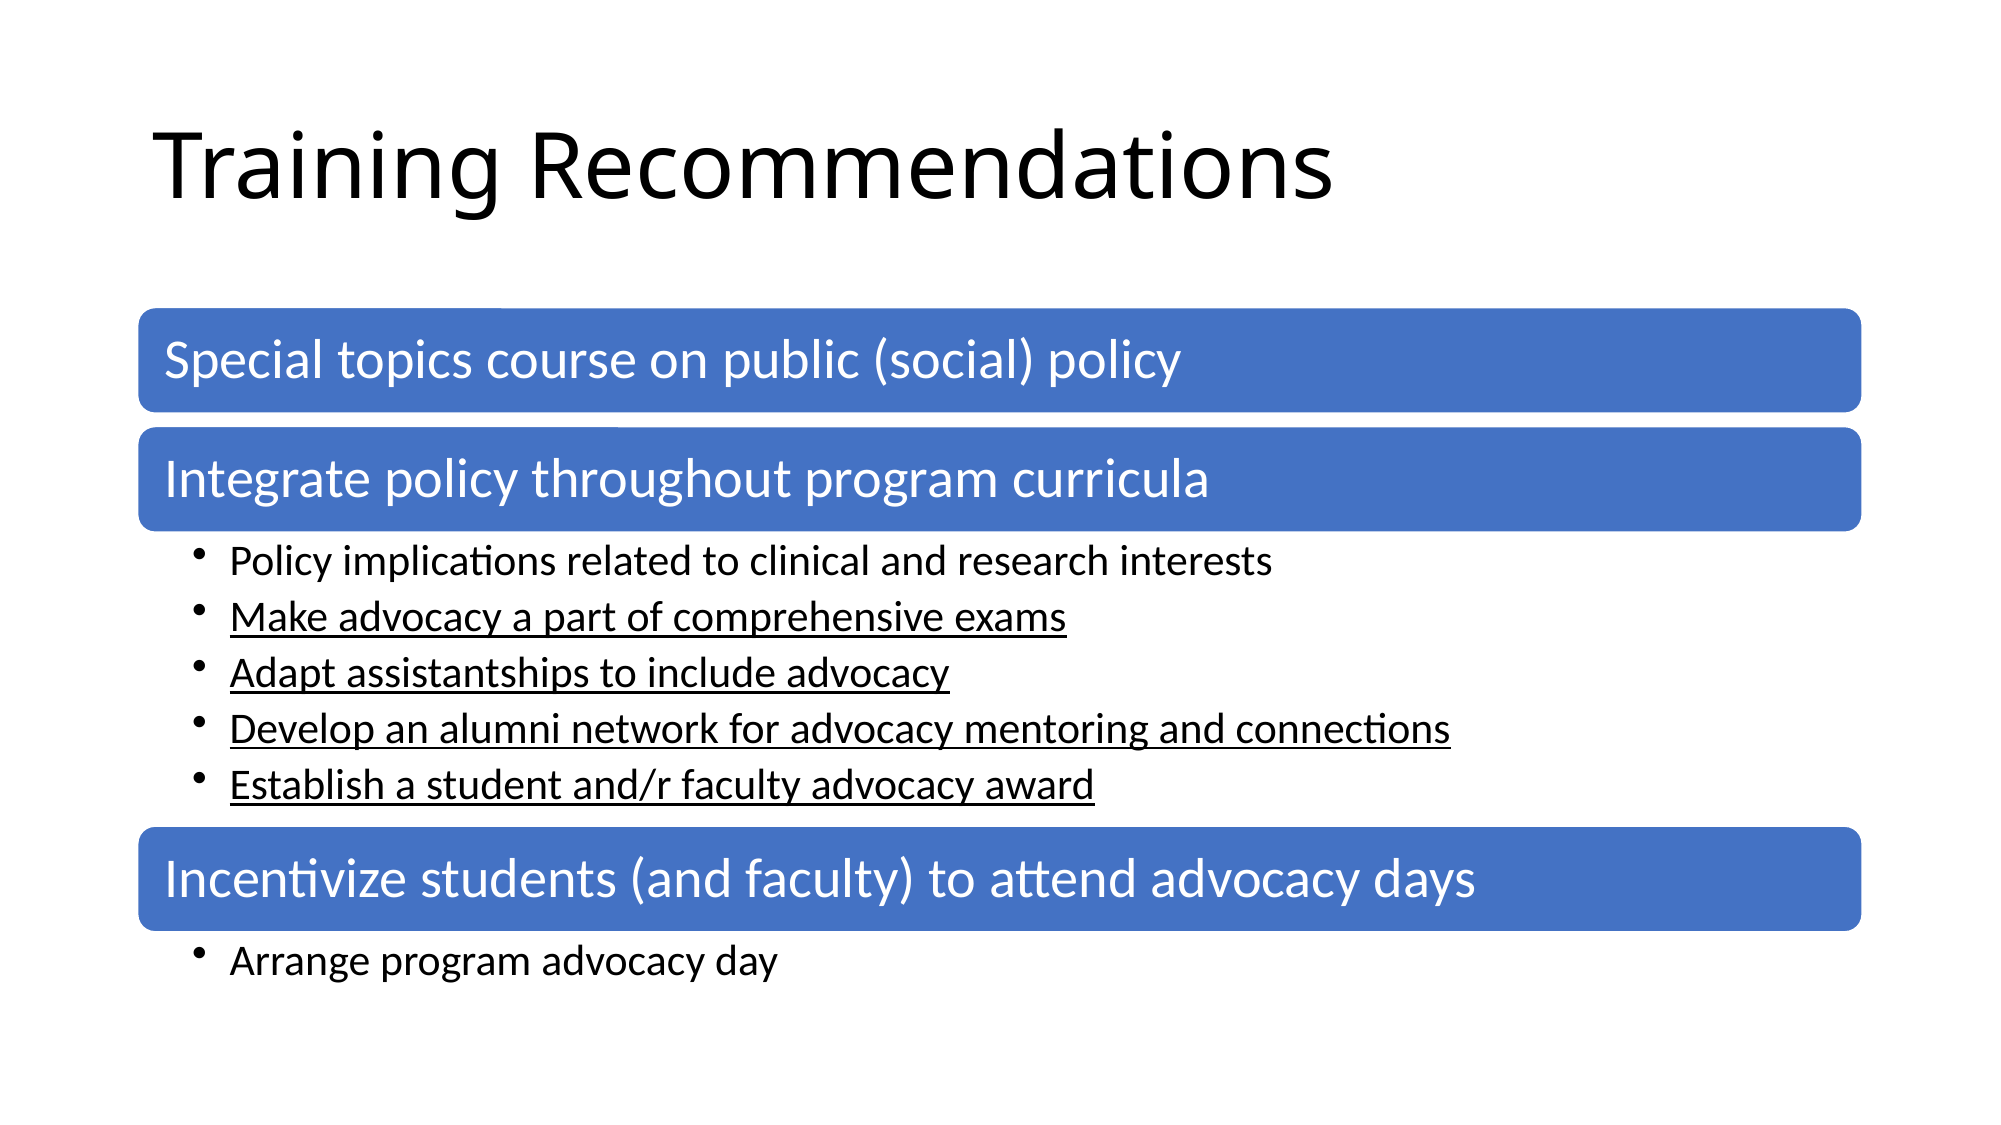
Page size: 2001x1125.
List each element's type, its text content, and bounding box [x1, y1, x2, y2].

title Training Recommendations [137, 59, 1863, 278]
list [137, 299, 1863, 1014]
